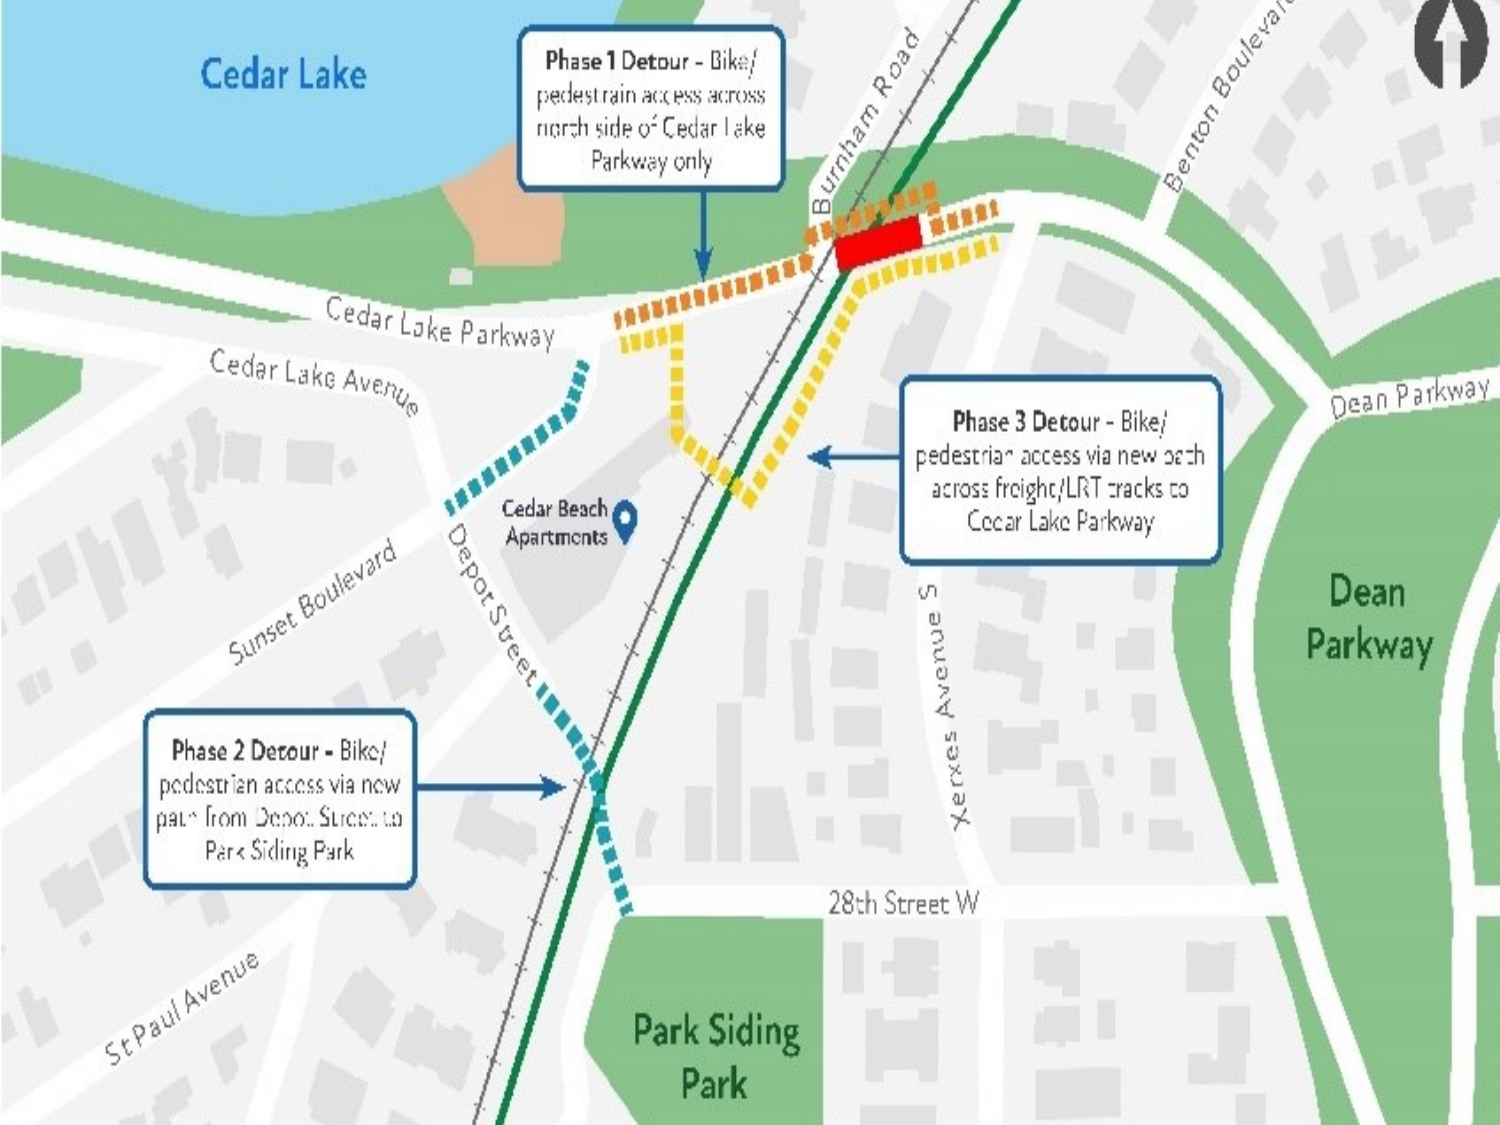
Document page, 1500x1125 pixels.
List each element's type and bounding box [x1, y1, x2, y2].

list [0, 0, 1500, 1125]
